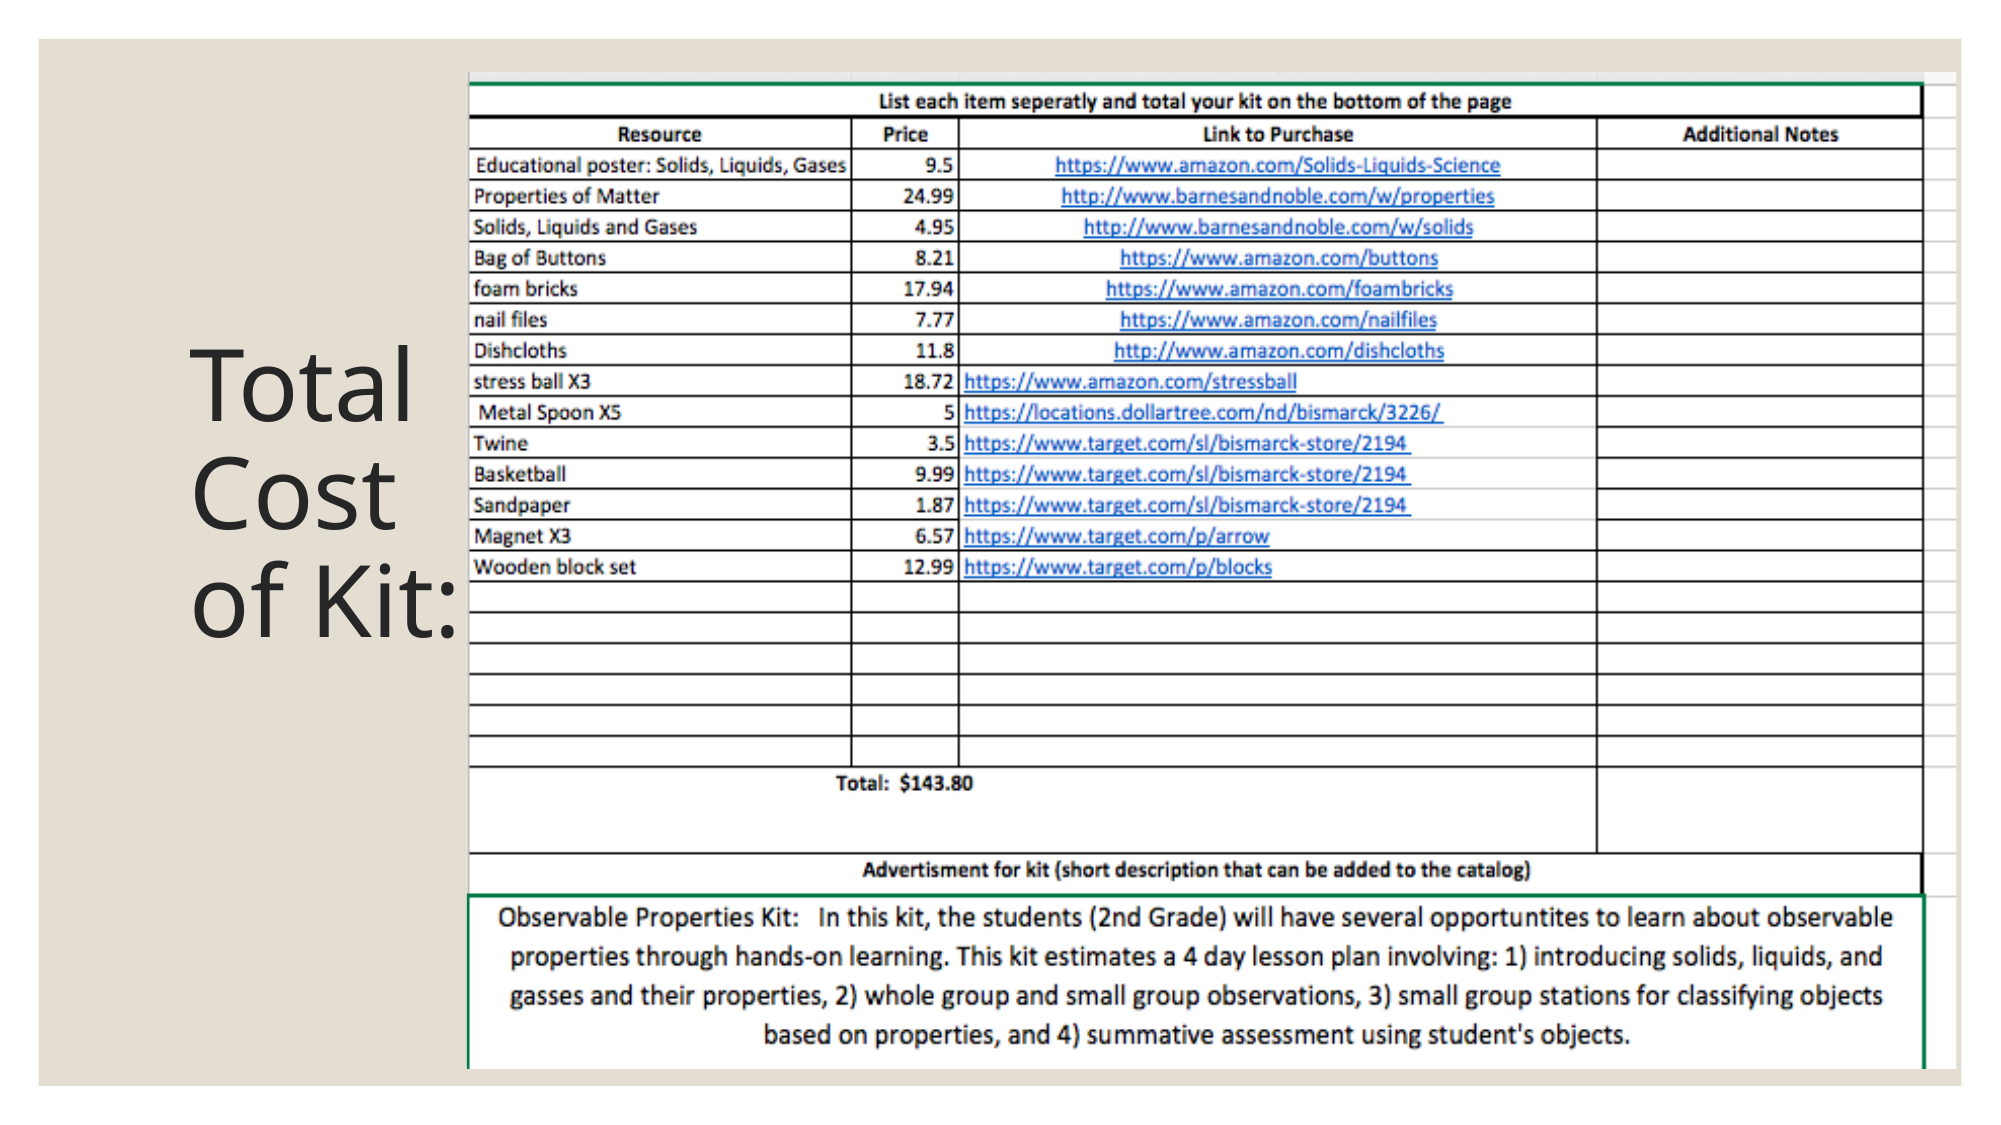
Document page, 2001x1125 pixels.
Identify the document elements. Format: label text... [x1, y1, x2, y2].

title Total Cost of Kit: [174, 105, 461, 890]
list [466, 72, 1957, 1069]
